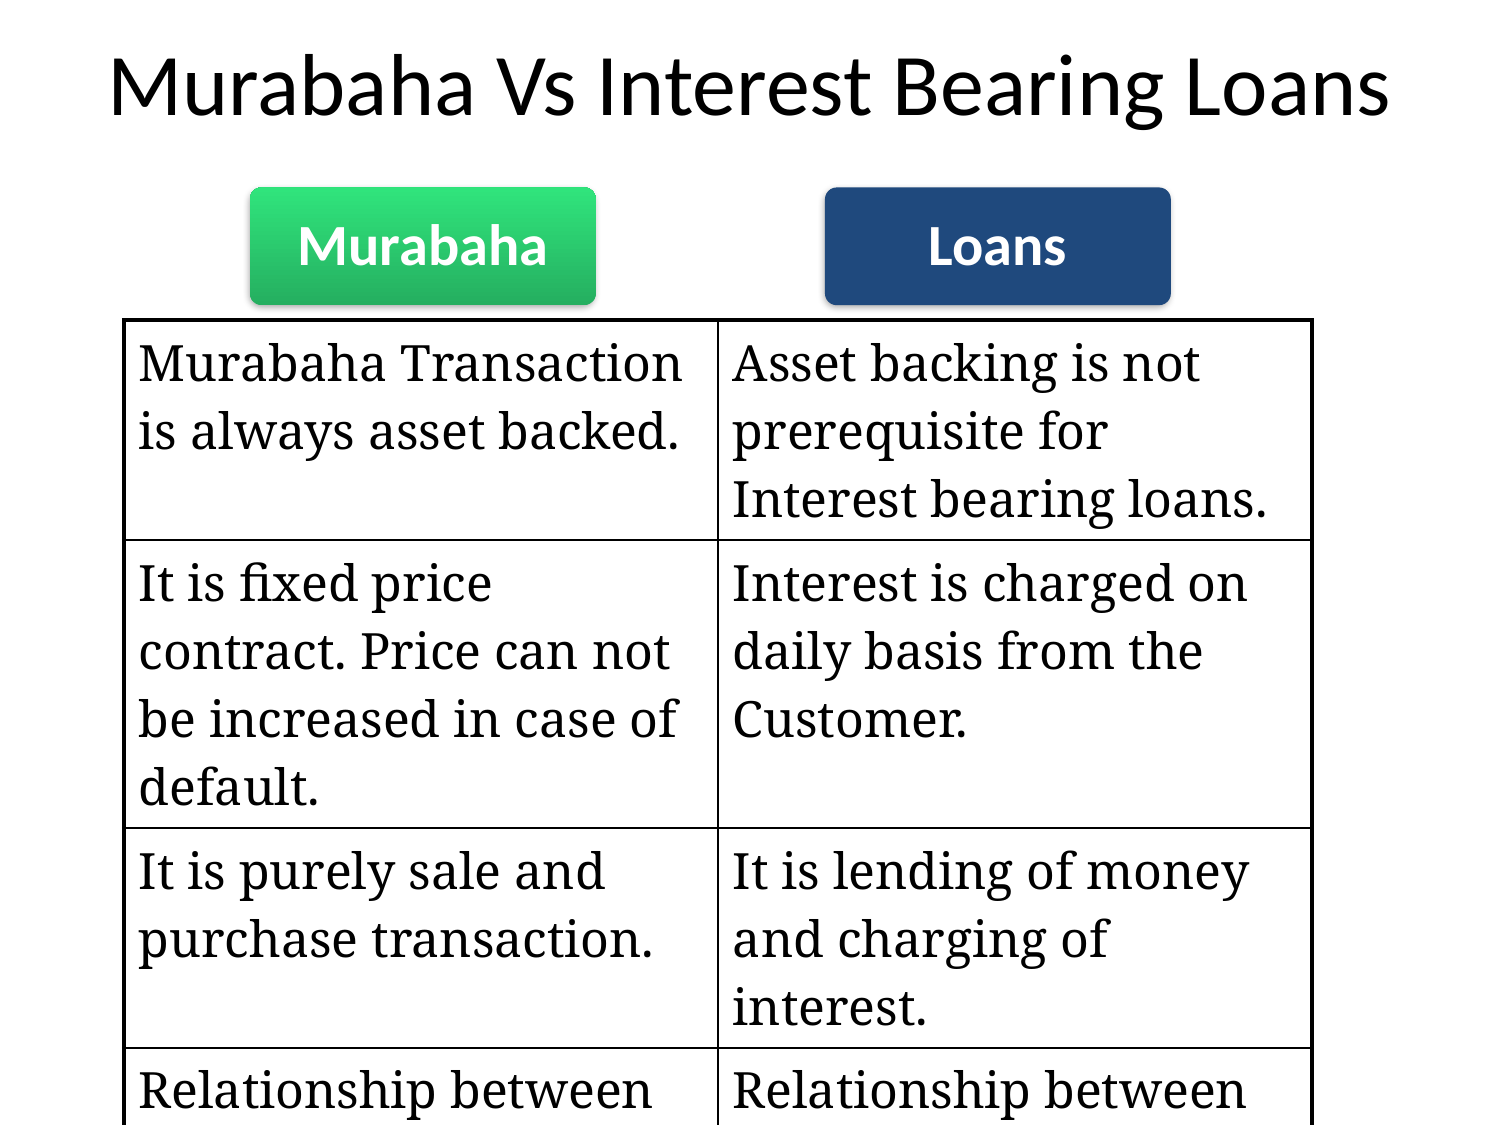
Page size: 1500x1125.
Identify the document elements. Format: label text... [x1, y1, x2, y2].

table_cell Relationship between Bank and Customer is Creditor and Debtor. [719, 1049, 1310, 1125]
table_cell It is lending of money and charging of interest. [719, 829, 1310, 1047]
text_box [249, 187, 597, 306]
table_header Asset backing is not prerequisite for Interest bearing loans. [719, 322, 1310, 539]
table_header Murabaha Transaction is always asset backed. [126, 322, 717, 539]
table_cell It is fixed price contract. Price can not be increased in case of default. [126, 541, 717, 827]
table_cell Interest is charged on daily basis from the Customer. [719, 541, 1310, 827]
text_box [824, 187, 1172, 306]
title Murabaha Vs Interest Bearing Loans [75, 0, 1425, 188]
table_cell It is purely sale and purchase transaction. [126, 829, 717, 1047]
table_cell Relationship between Bank and Customer is Seller and Buyer. [126, 1049, 717, 1125]
